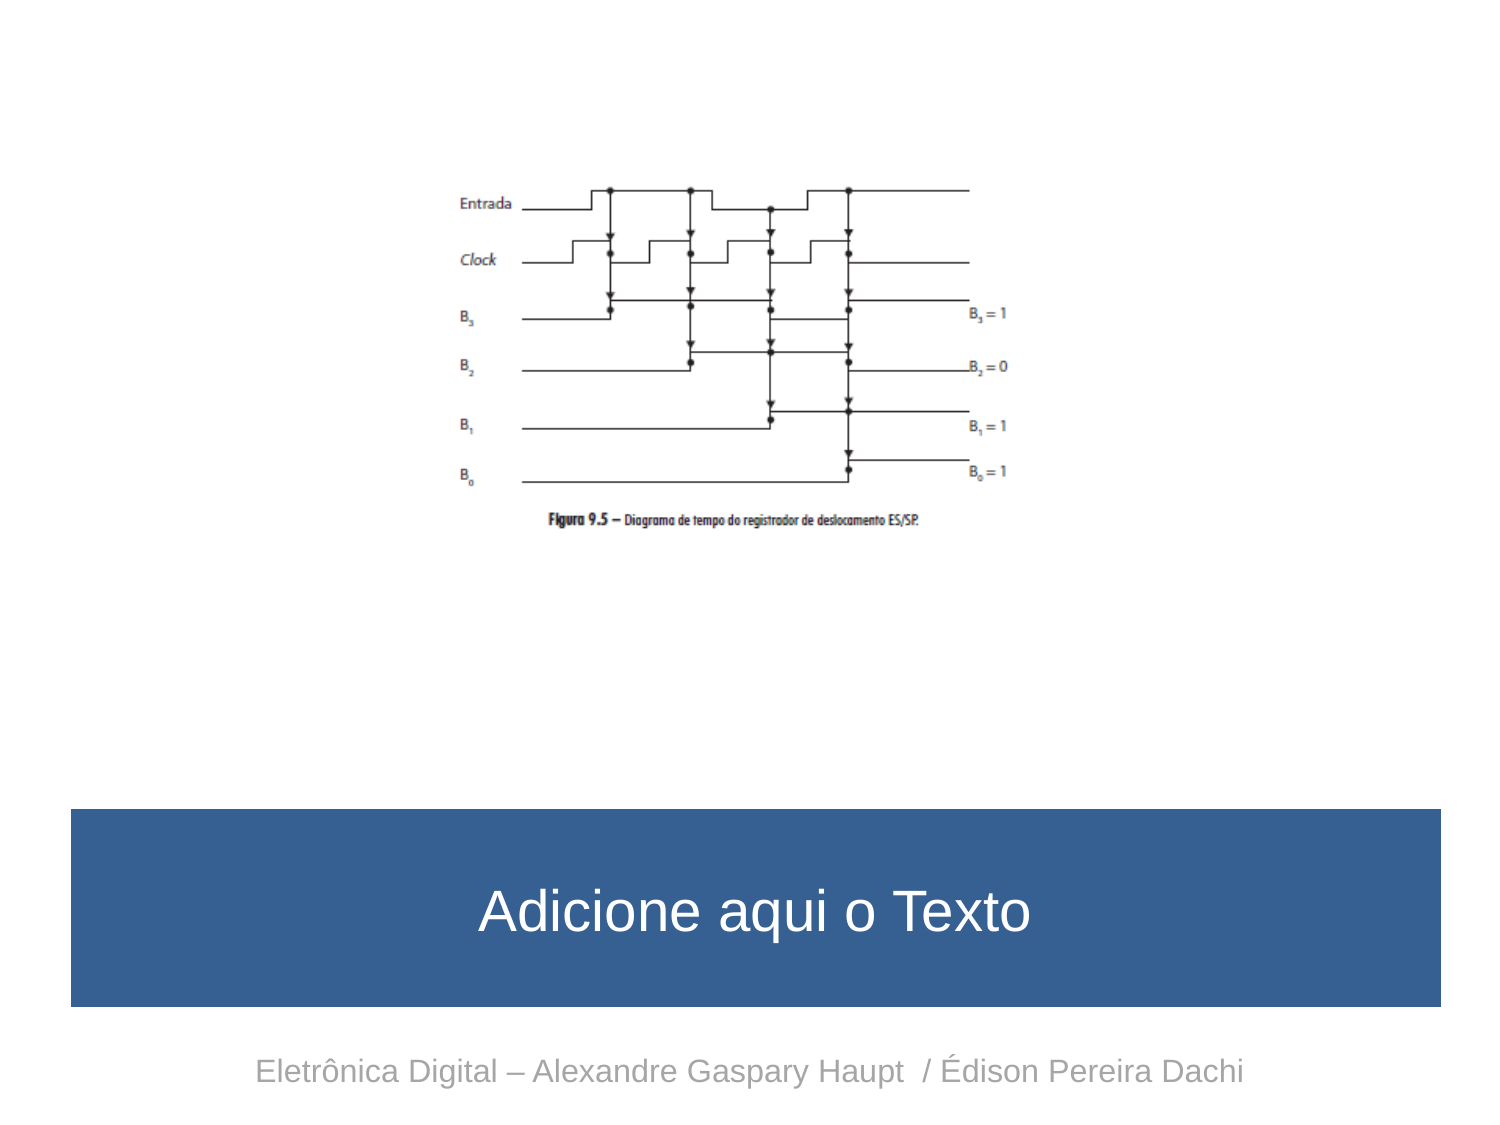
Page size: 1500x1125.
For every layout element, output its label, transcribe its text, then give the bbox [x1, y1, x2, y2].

text_box Adicione aqui o Texto [70, 808, 1442, 1008]
picture [418, 159, 1034, 563]
footer Eletrônica Digital – Alexandre Gaspary Haupt / Édison Pereira Dachi [0, 1042, 1500, 1103]
